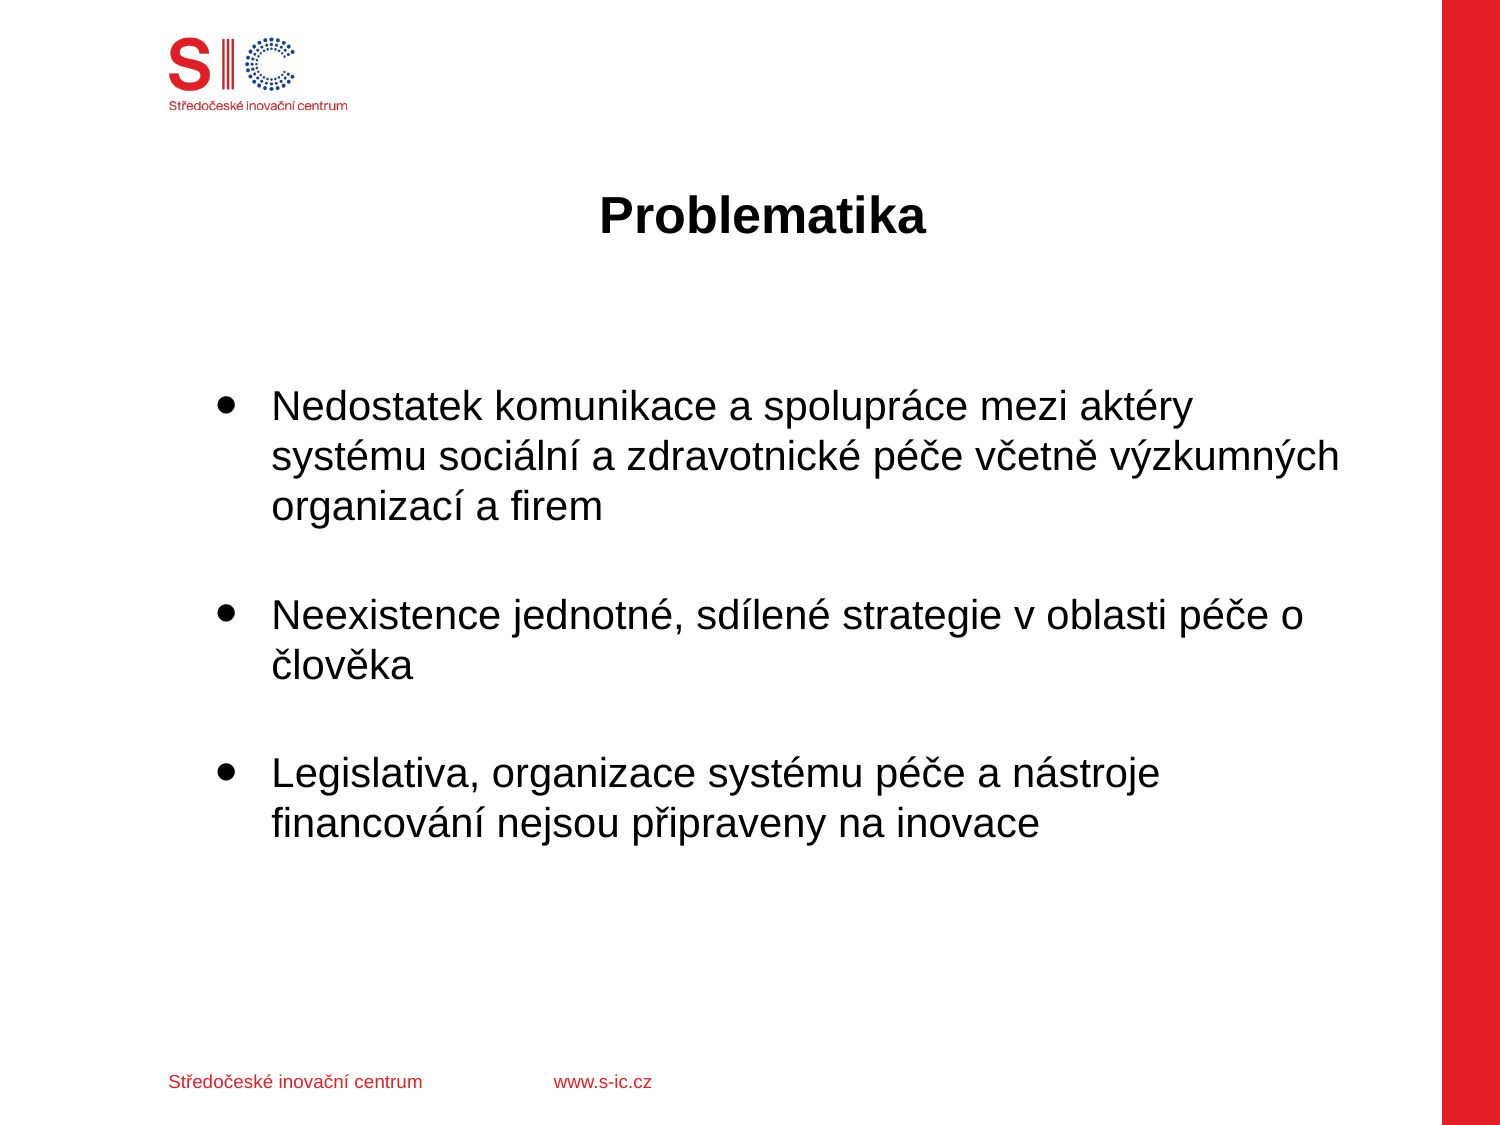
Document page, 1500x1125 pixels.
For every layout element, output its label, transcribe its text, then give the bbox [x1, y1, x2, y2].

list Nedostatek komunikace a spolupráce mezi aktéry systému sociální a zdravotnické péče včetně výzkumných organizací a firem Neexistence jednotné, sdílené strategie v oblasti péče o člověka Legislativa, organizace systému péče a nástroje financování nejsou připraveny na inovace [168, 364, 1358, 1033]
picture [168, 36, 348, 111]
title Problematika [168, 166, 1358, 293]
